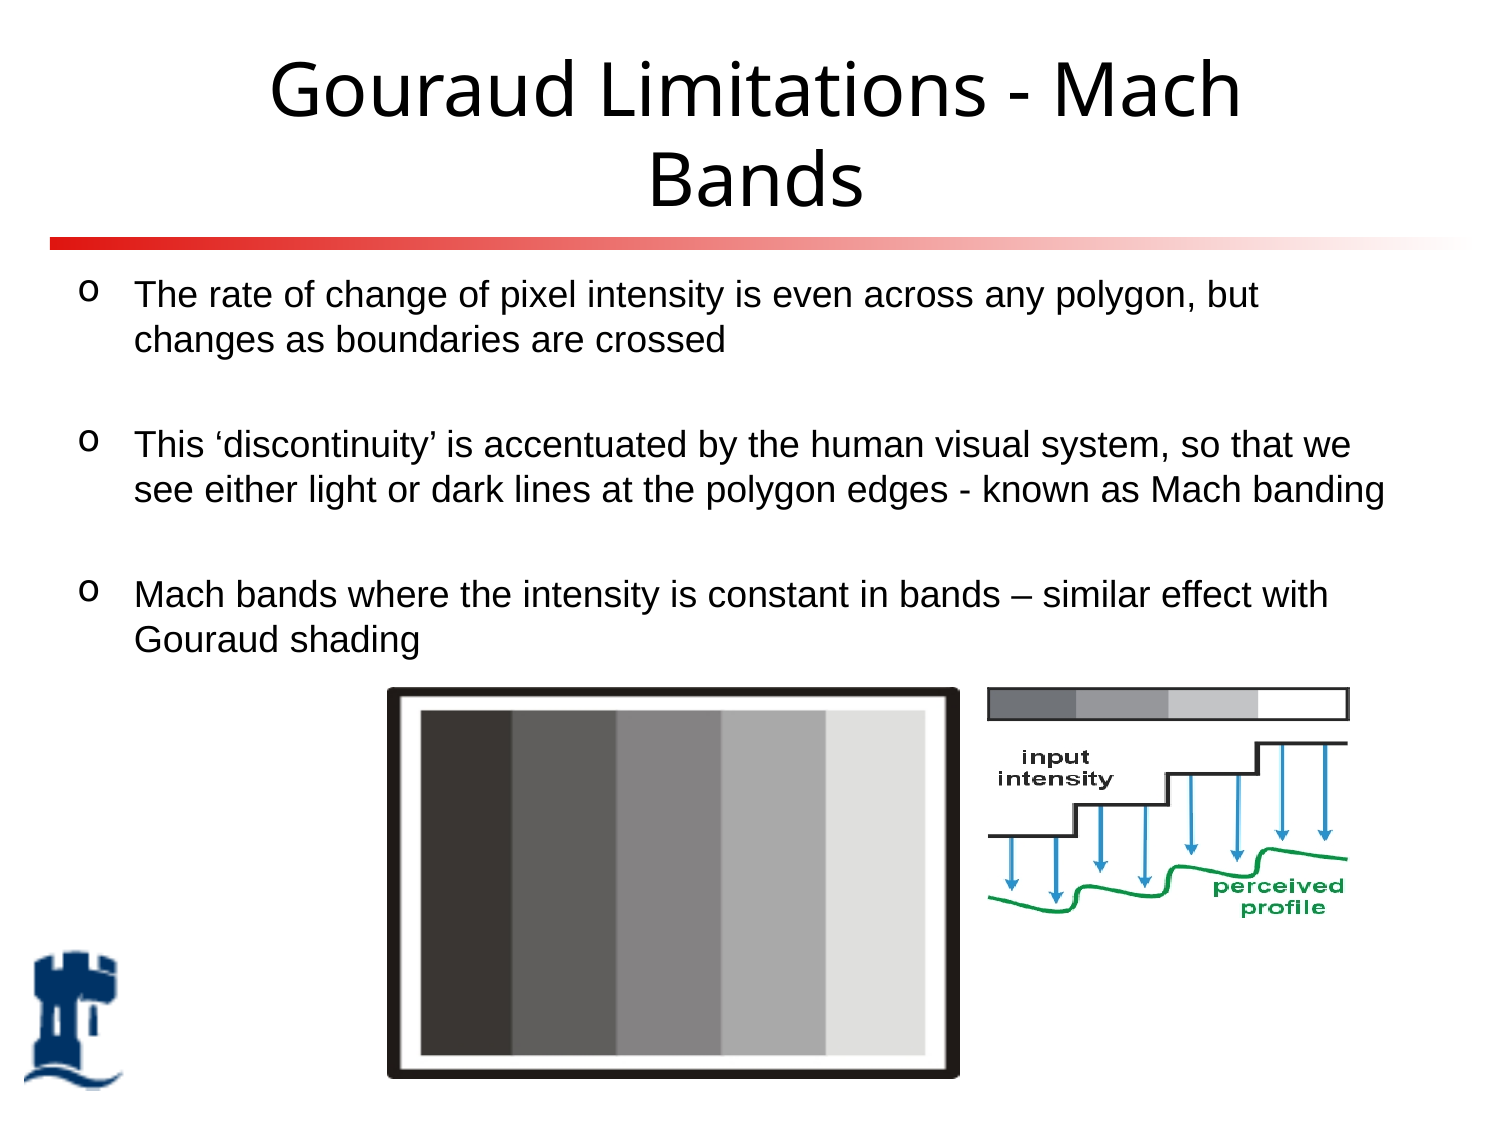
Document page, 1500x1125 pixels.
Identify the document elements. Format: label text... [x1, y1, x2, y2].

picture [24, 937, 141, 1091]
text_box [387, 687, 1350, 1079]
title Gouraud Limitations - Mach Bands [200, 50, 1313, 213]
list The rate of change of pixel intensity is even across any polygon, but changes as boundaries are crossed This ‘discontinuity’ is accentuated by the human visual system, so that we see either light or dark lines at the polygon edges - known as Mach banding Mach bands where the intensity is constant in bands – similar effect with Gouraud shading [62, 262, 1425, 975]
